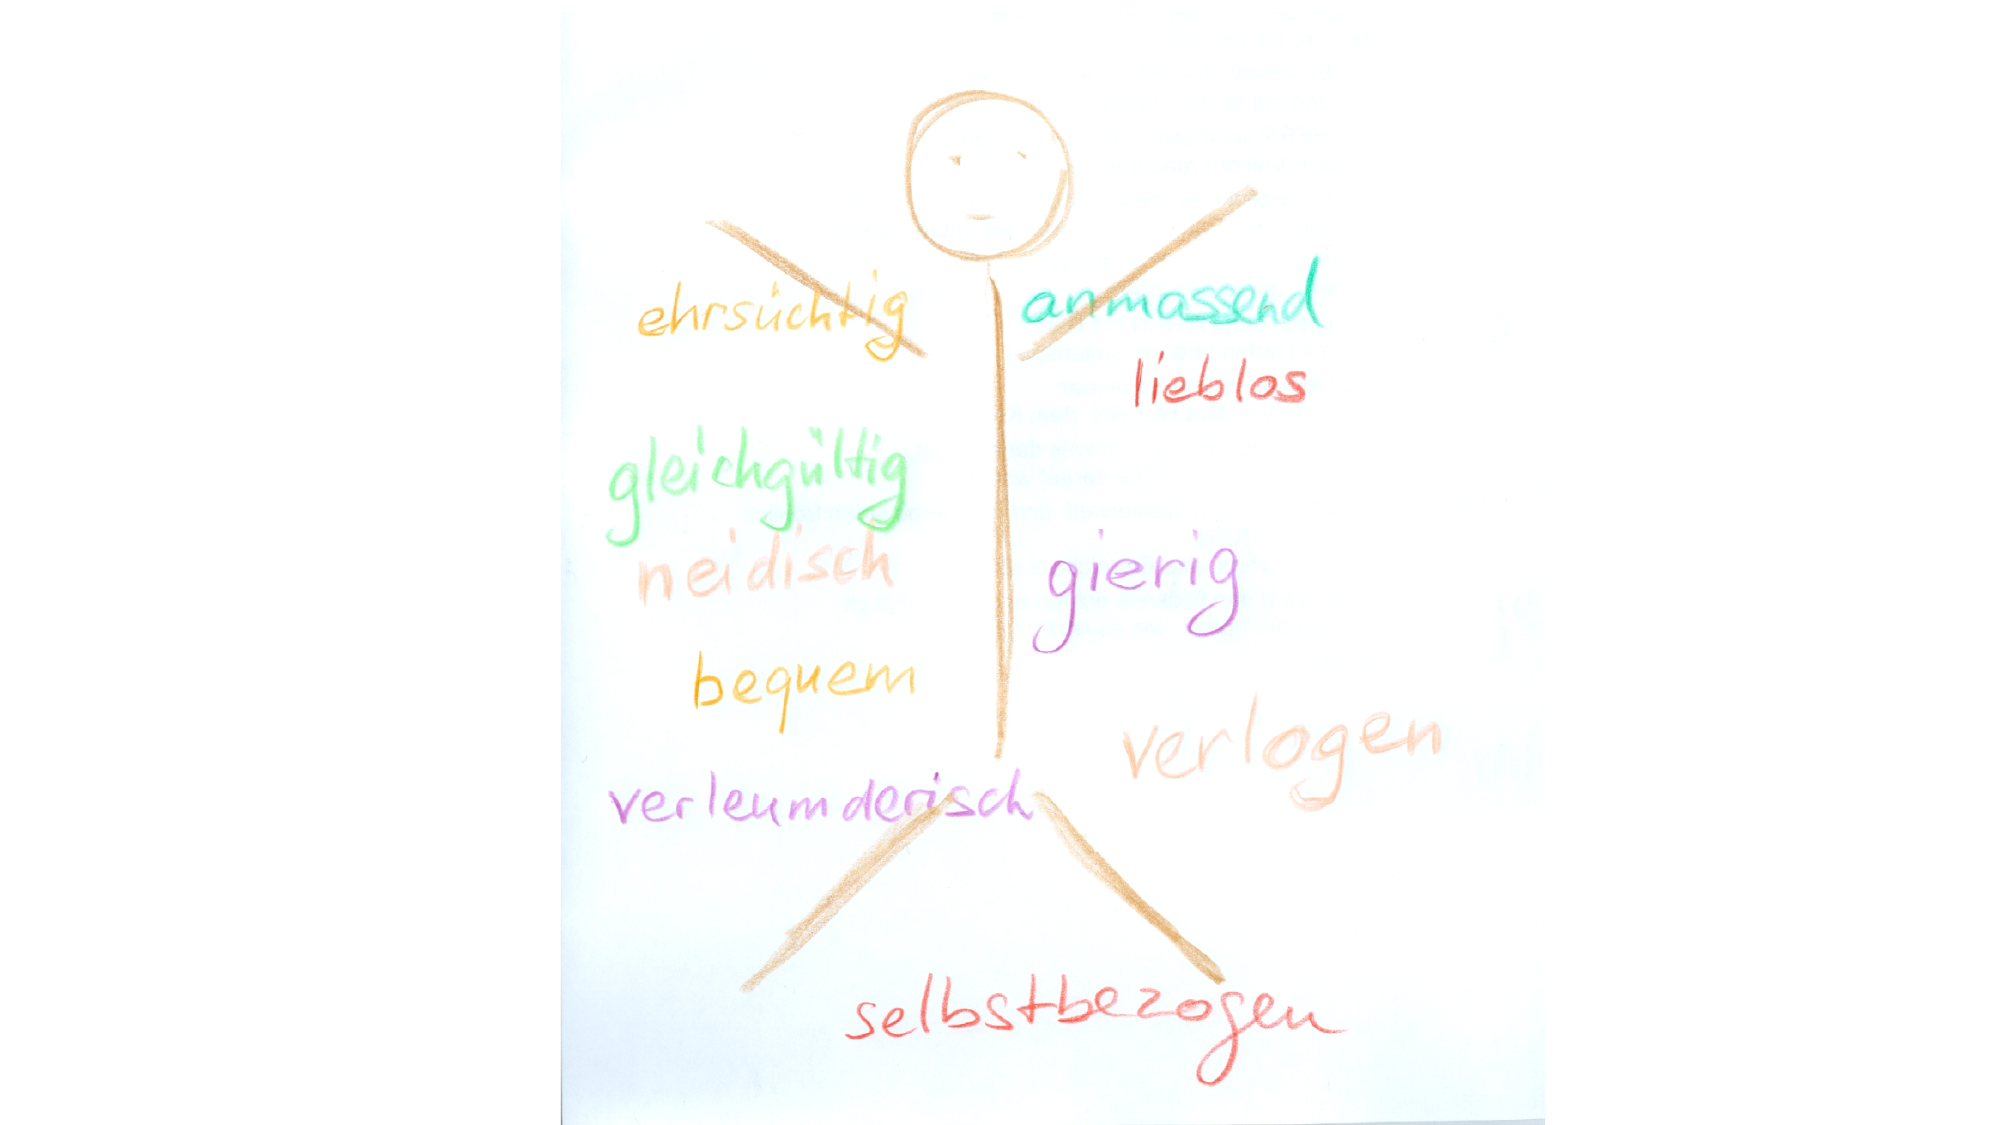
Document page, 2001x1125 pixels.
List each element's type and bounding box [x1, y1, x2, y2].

picture [495, 12, 1609, 1125]
